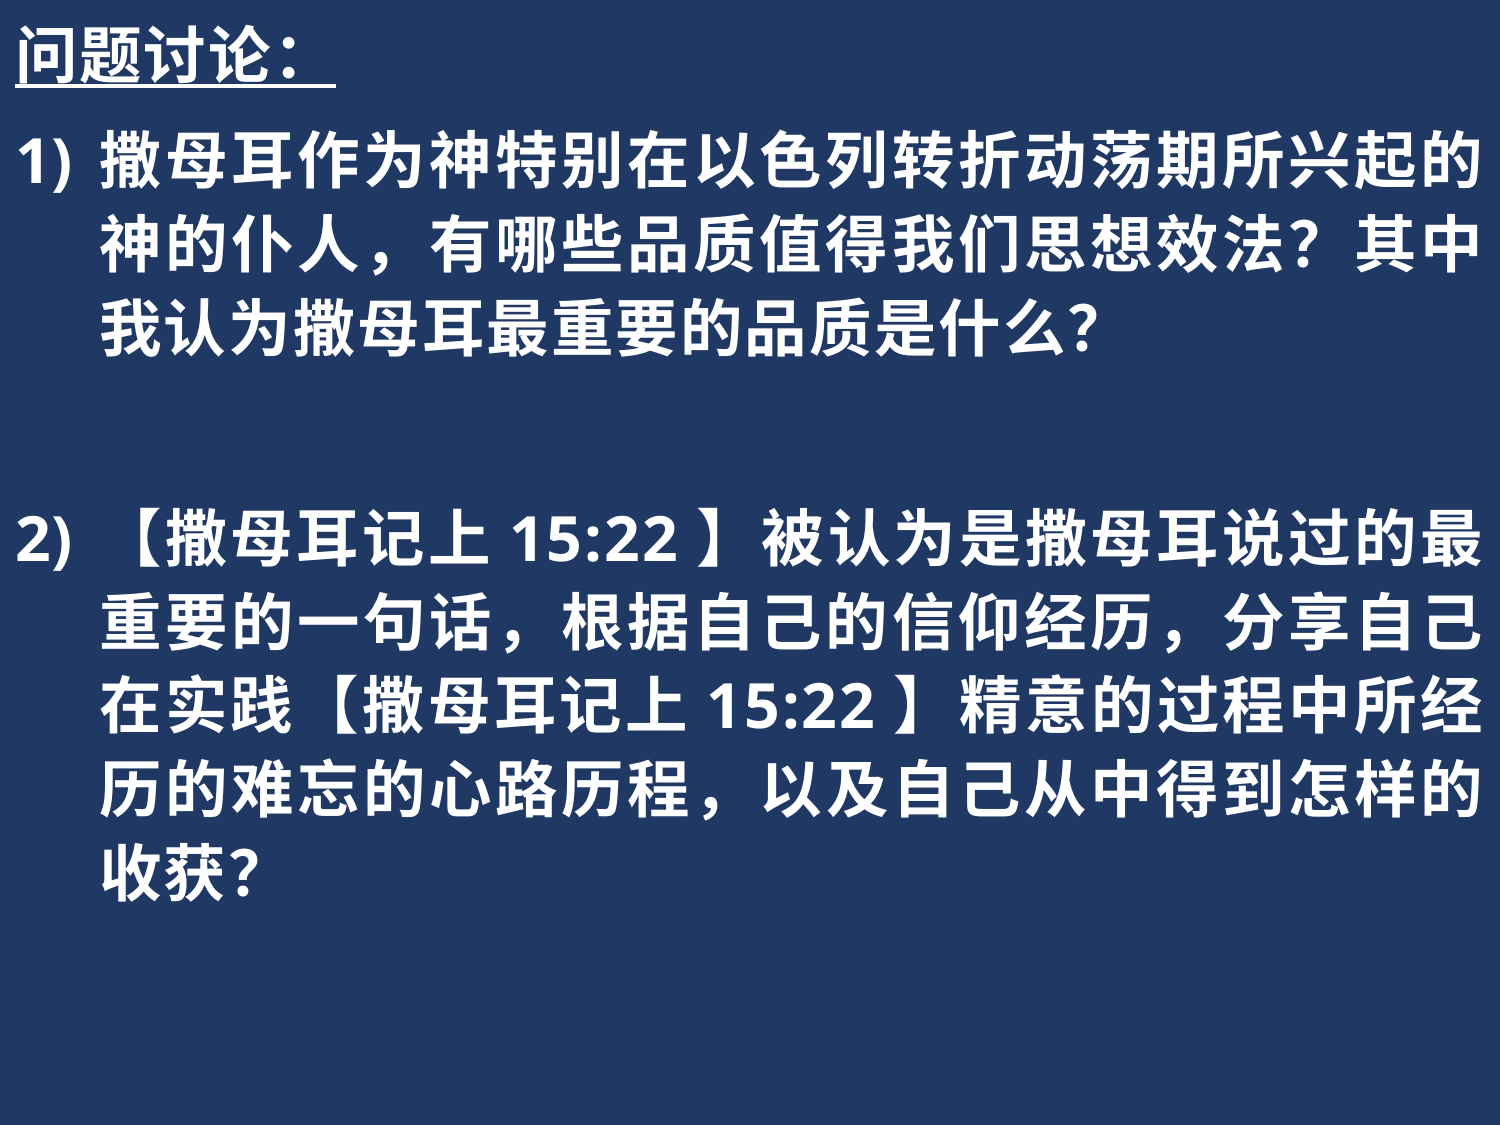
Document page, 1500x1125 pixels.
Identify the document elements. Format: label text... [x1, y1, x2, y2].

list 问题讨论： 撒母耳作为神特别在以色列转折动荡期所兴起的神的仆人，有哪些品质值得我们思想效法？其中我认为撒母耳最重要的品质是什么？ 【撒母耳记上15:22】被认为是撒母耳说过的最重要的一句话，根据自己的信仰经历，分享自己在实践【撒母耳记上15:22】精意的过程中所经历的难忘的心路历程，以及自己从中得到怎样的收获？ [0, 0, 1500, 1125]
